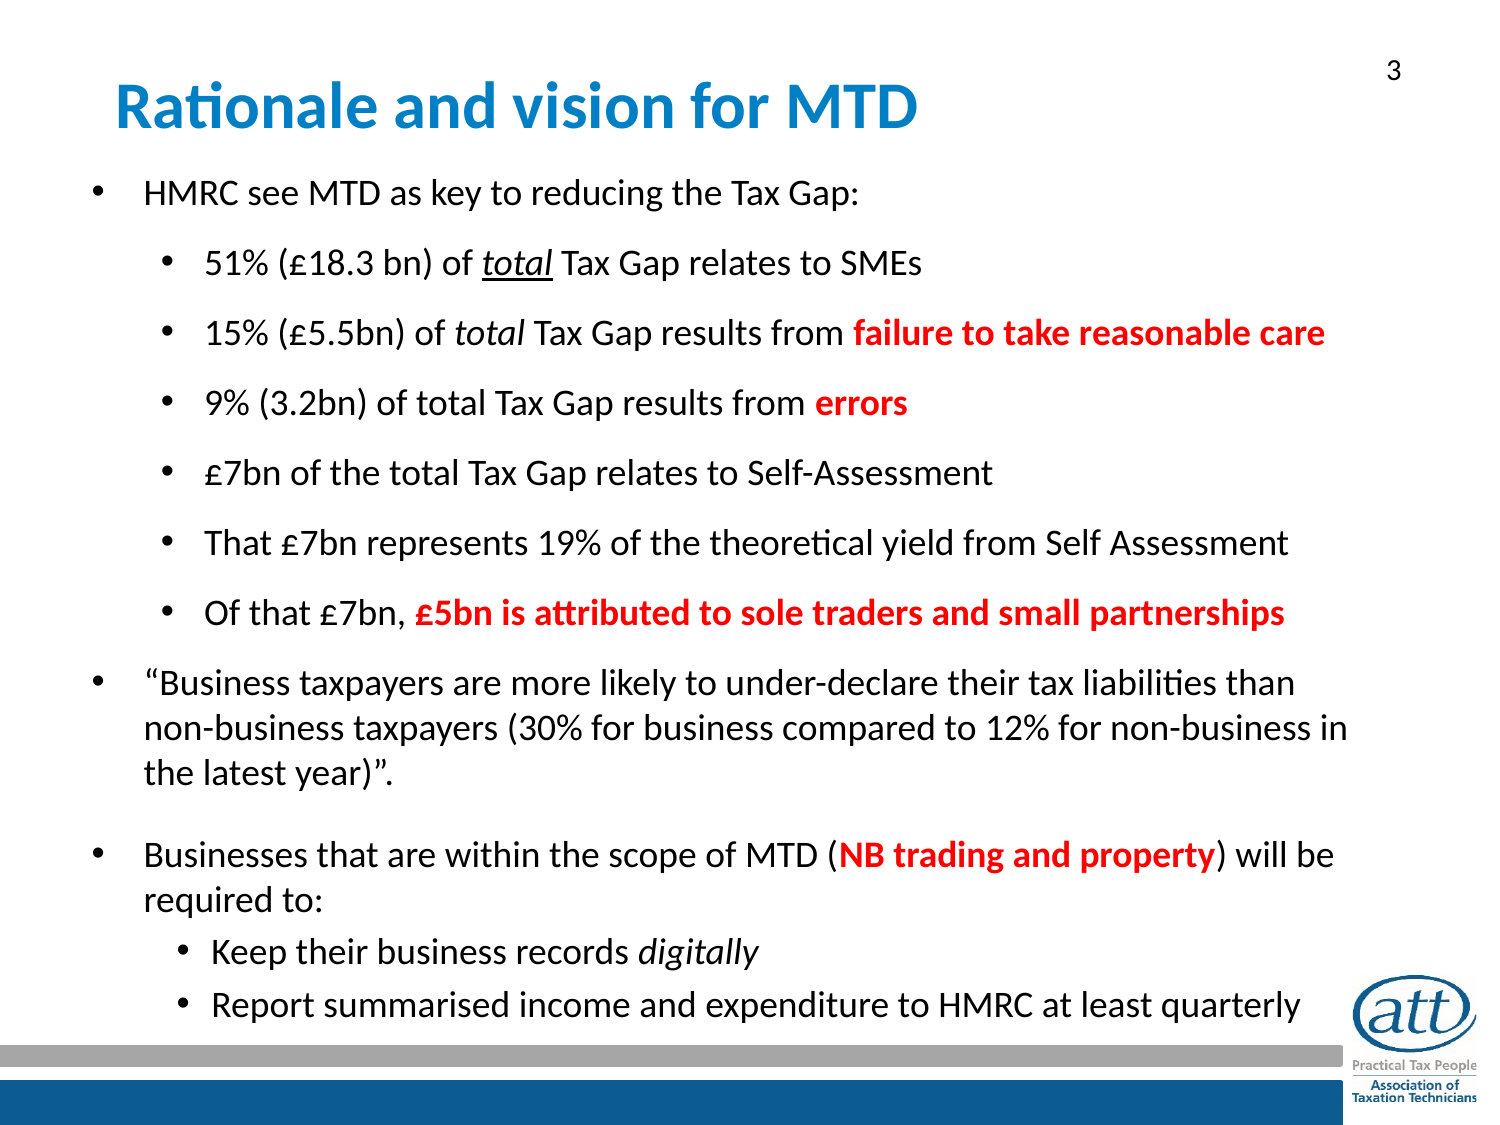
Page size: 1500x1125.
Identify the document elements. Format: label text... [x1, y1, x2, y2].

picture [1352, 975, 1477, 1102]
list HMRC see MTD as key to reducing the Tax Gap: 51% (£18.3 bn) of total Tax Gap relates to SMEs 15% (£5.5bn) of total Tax Gap results from failure to take reasonable care 9% (3.2bn) of total Tax Gap results from errors £7bn of the total Tax Gap relates to Self-Assessment That £7bn represents 19% of the theoretical yield from Self Assessment Of that £7bn, £5bn is attributed to sole traders and small partnerships “Business taxpayers are more likely to under-declare their tax liabilities than non-business taxpayers (30% for business compared to 12% for non-business in the latest year)”. Businesses that are within the scope of MTD (NB trading and property) will be required to: Keep their business records digitally Report summarised income and expenditure to HMRC at least quarterly [76, 160, 1376, 953]
title Rationale and vision for MTD [100, 42, 1424, 161]
